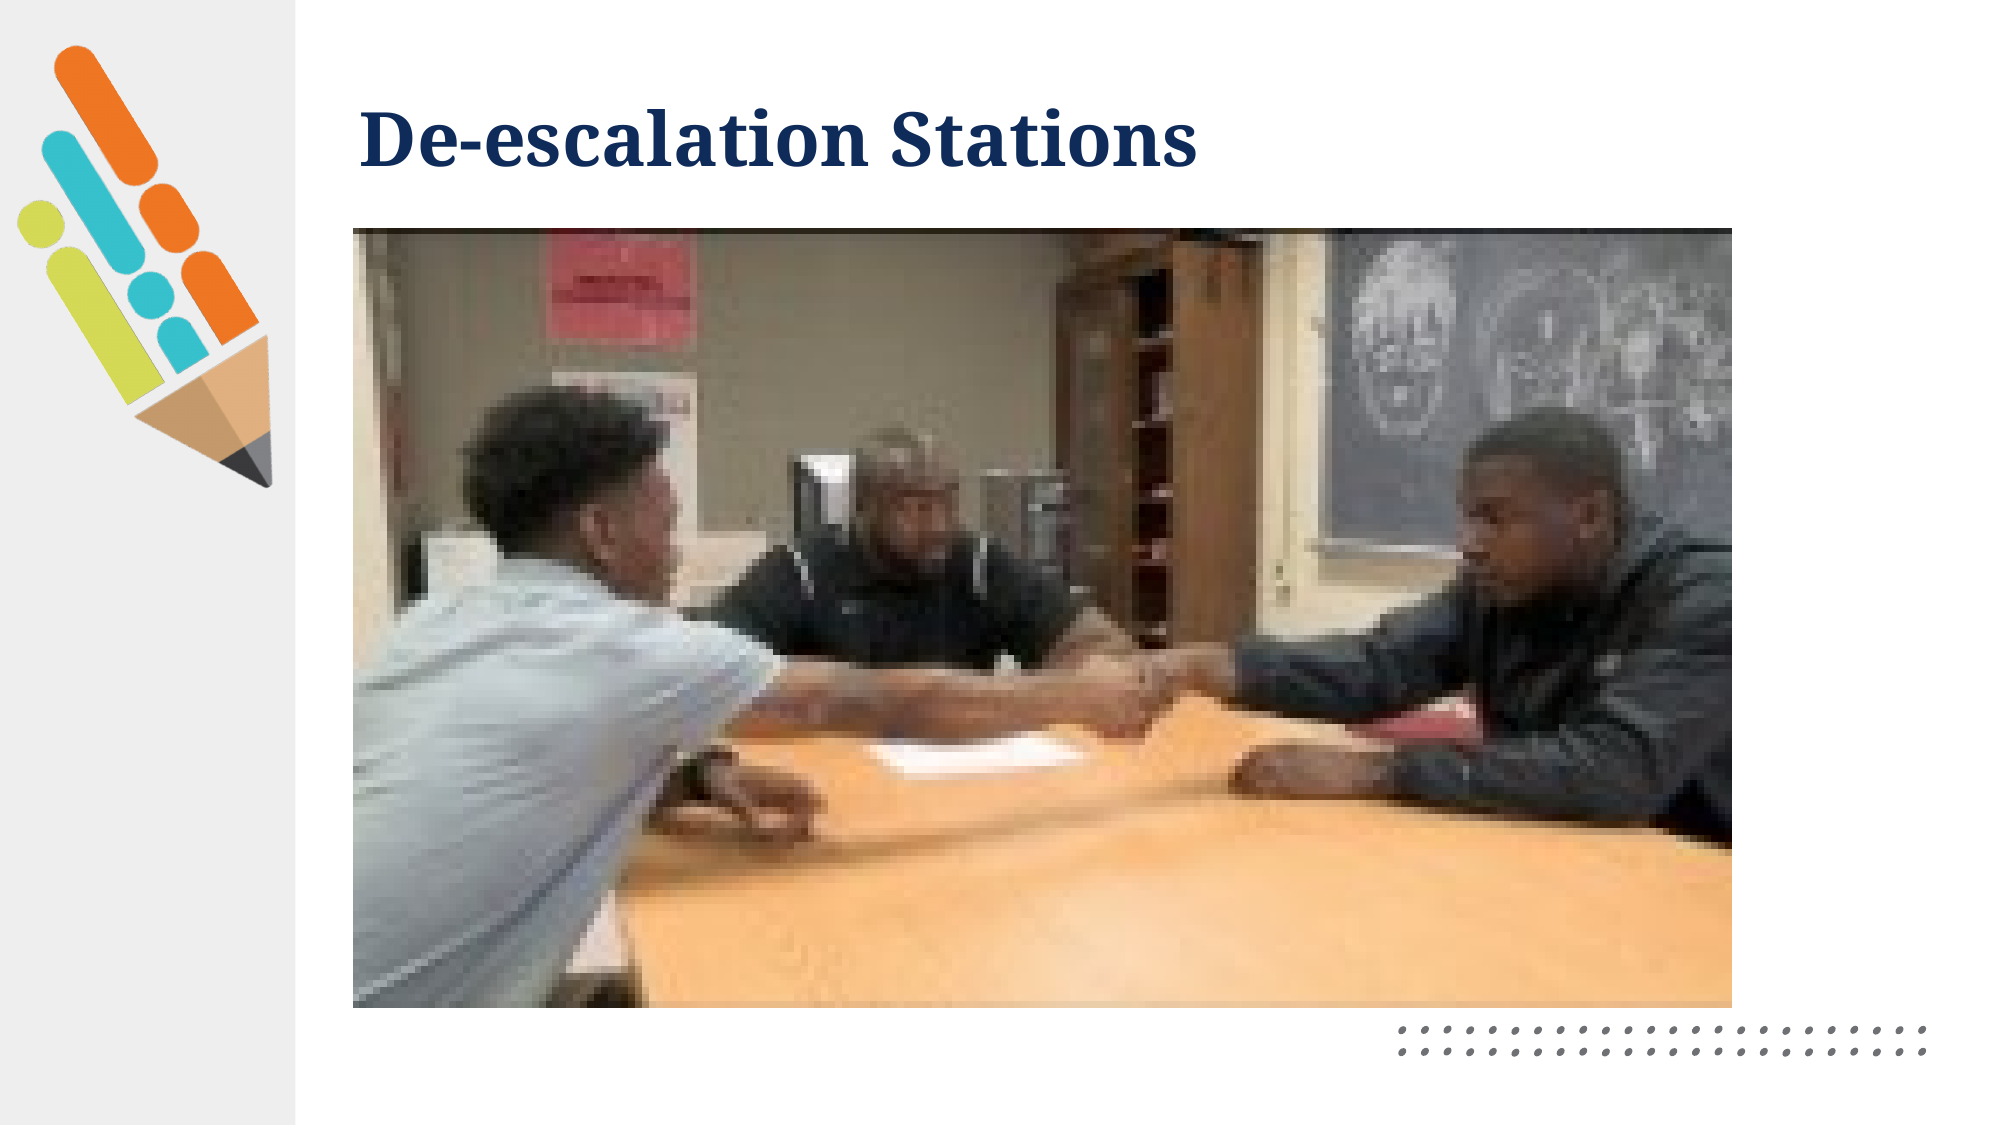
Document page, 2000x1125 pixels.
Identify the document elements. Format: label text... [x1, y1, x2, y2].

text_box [352, 228, 1733, 1009]
title De-escalation Stations [344, 37, 1922, 236]
picture [0, 38, 335, 527]
